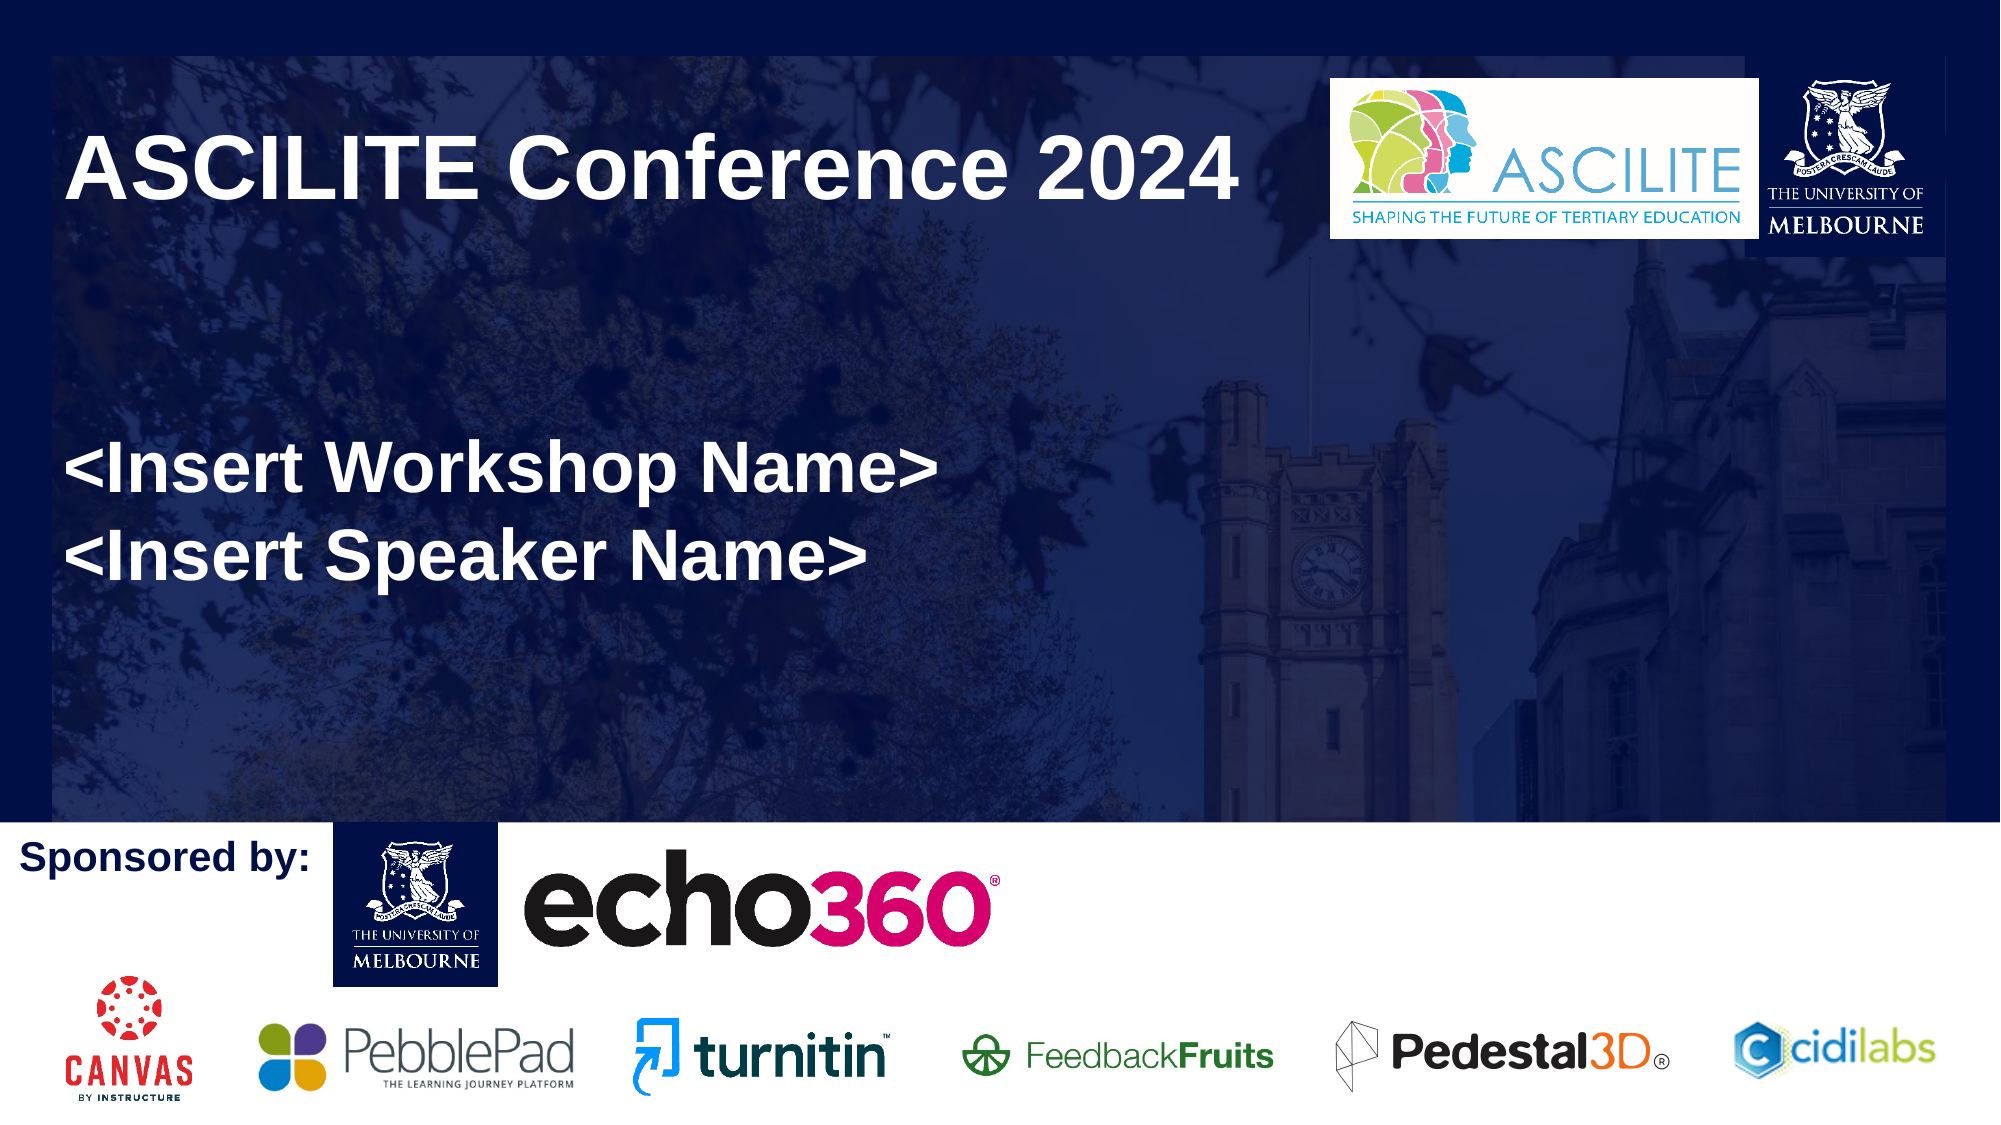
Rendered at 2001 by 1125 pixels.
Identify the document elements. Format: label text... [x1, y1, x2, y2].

picture [1326, 1014, 1674, 1095]
picture [231, 995, 599, 1118]
text_box [0, 820, 333, 1125]
picture [633, 1018, 891, 1096]
text_box Sponsored by: [4, 822, 327, 888]
picture [332, 822, 498, 987]
text_box ASCILITE Conference 2024 [49, 100, 1257, 225]
picture [1330, 56, 1946, 257]
picture [516, 843, 1008, 953]
title <Insert Workshop Name> <Insert Speaker Name> [63, 396, 1540, 444]
picture [1723, 1006, 1957, 1106]
picture [945, 1023, 1284, 1101]
picture [66, 976, 192, 1102]
text_box [496, 820, 2000, 1125]
